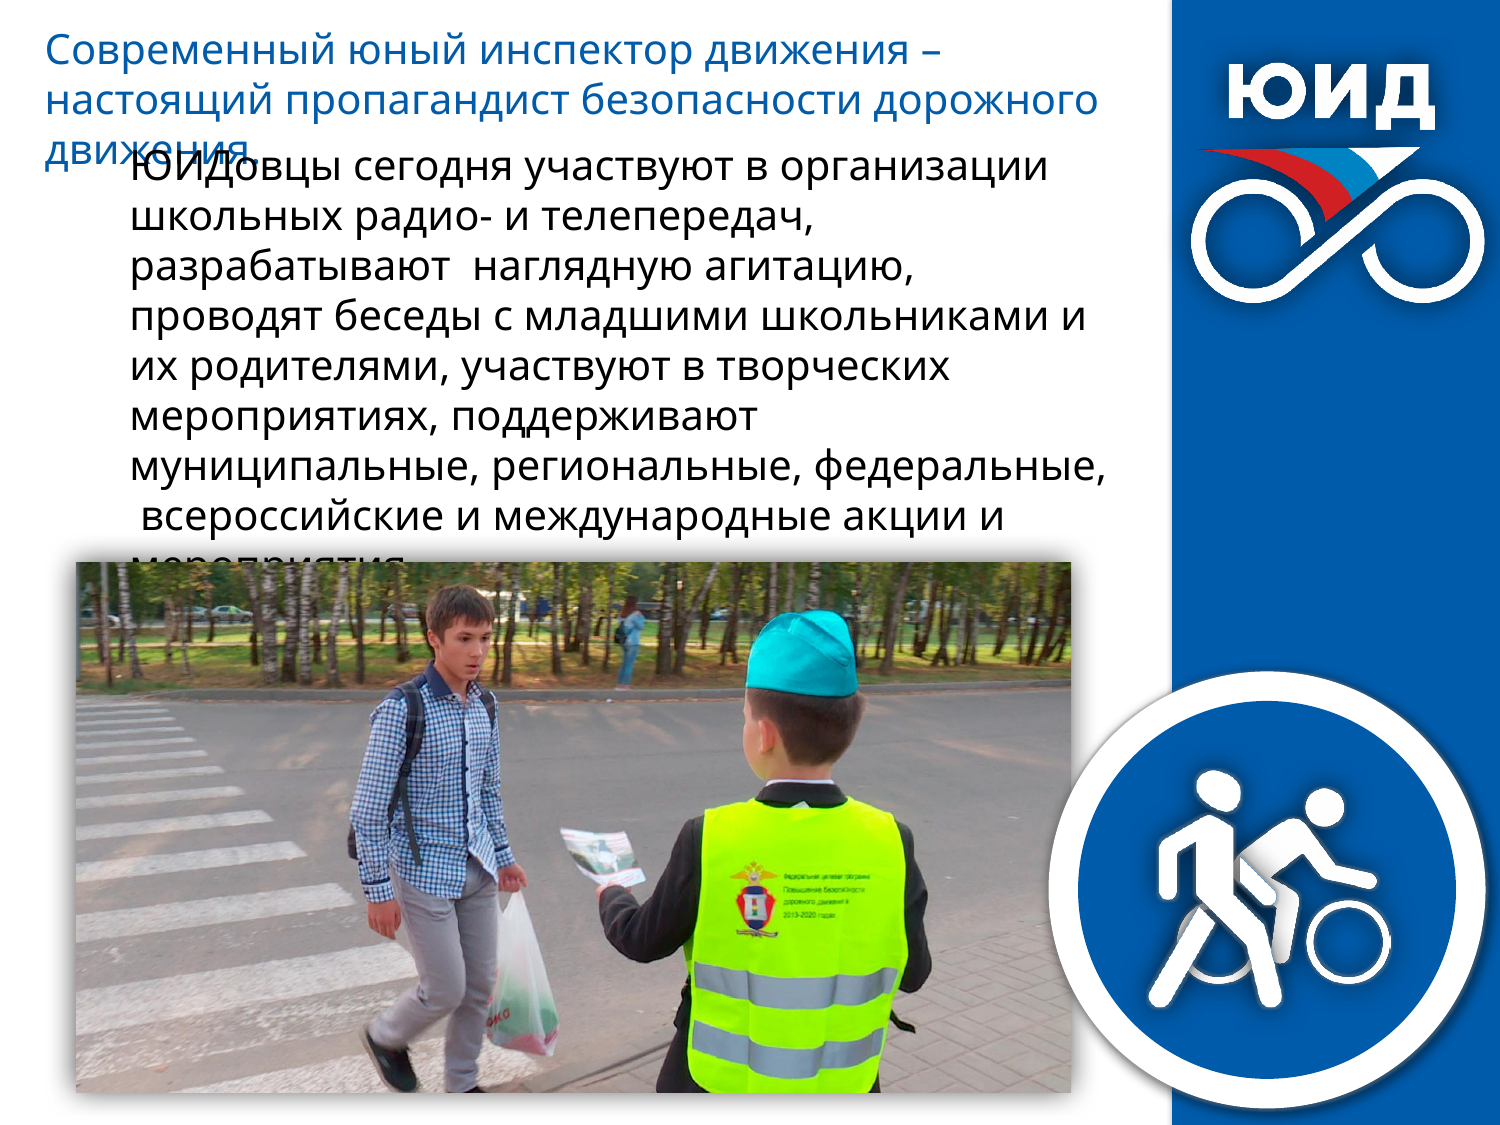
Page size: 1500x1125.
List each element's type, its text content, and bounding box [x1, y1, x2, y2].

text_box Современный юный инспектор движения – настоящий пропагандист безопасности дорожного движения. [29, 15, 1048, 180]
picture [75, 562, 1048, 1093]
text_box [1048, 0, 1500, 1125]
text_box ЮИДовцы сегодня участвуют в организации школьных радио- и телепередач, разрабатывают наглядную агитацию, проводят беседы с младшими школьниками и их родителями, участвуют в творческих мероприятиях, поддерживают муниципальные, региональные, федеральные, всероссийские и международные акции и мероприятия. [114, 131, 1048, 540]
